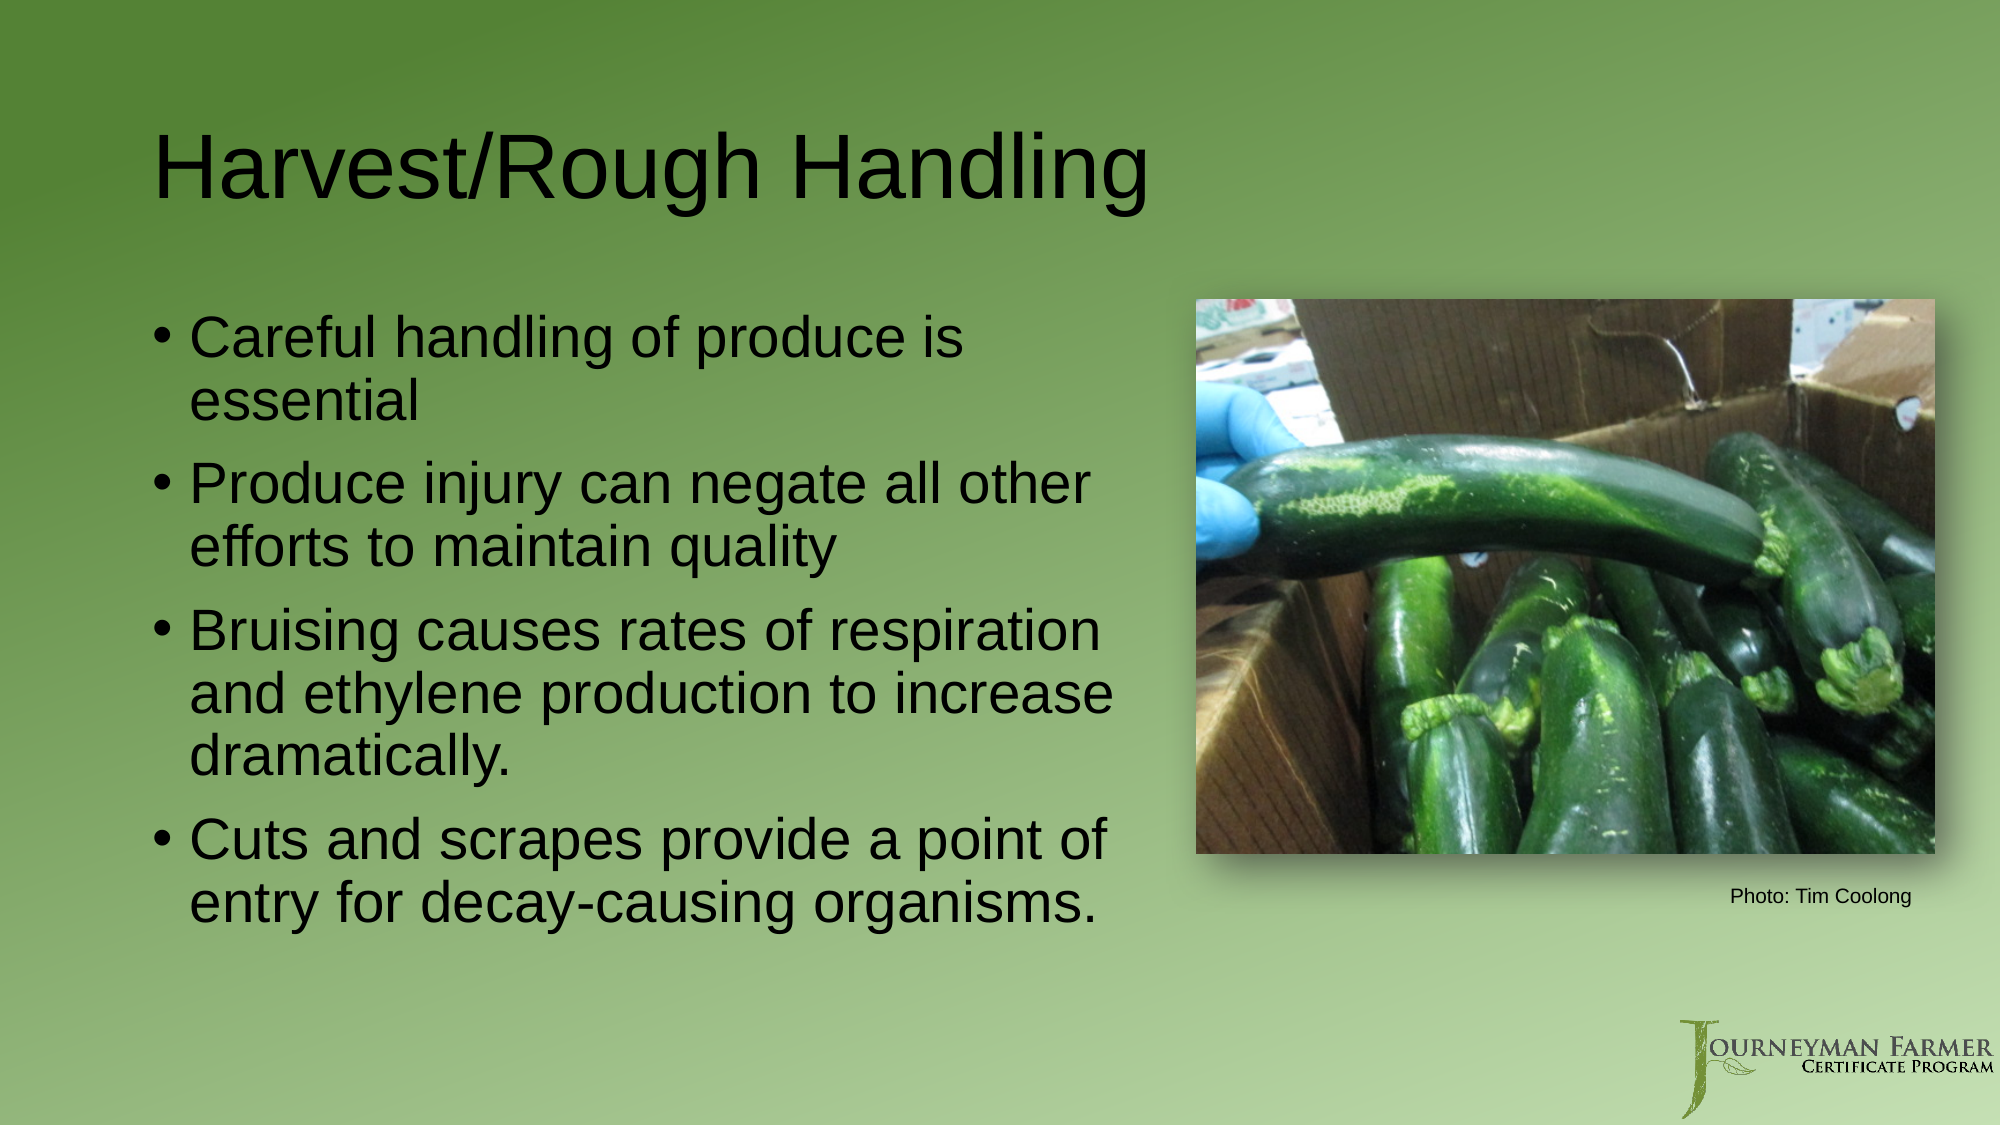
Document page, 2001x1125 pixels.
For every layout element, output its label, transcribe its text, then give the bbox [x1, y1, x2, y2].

title Harvest/Rough Handling [137, 59, 1863, 278]
picture [1196, 299, 1935, 854]
text_box Photo: Tim Coolong [1715, 875, 1933, 916]
list Careful handling of produce is essential Produce injury can negate all other efforts to maintain quality Bruising causes rates of respiration and ethylene production to increase dramatically. Cuts and scrapes provide a point of entry for decay-causing organisms. [137, 299, 1132, 1014]
picture [1680, 1020, 1994, 1119]
